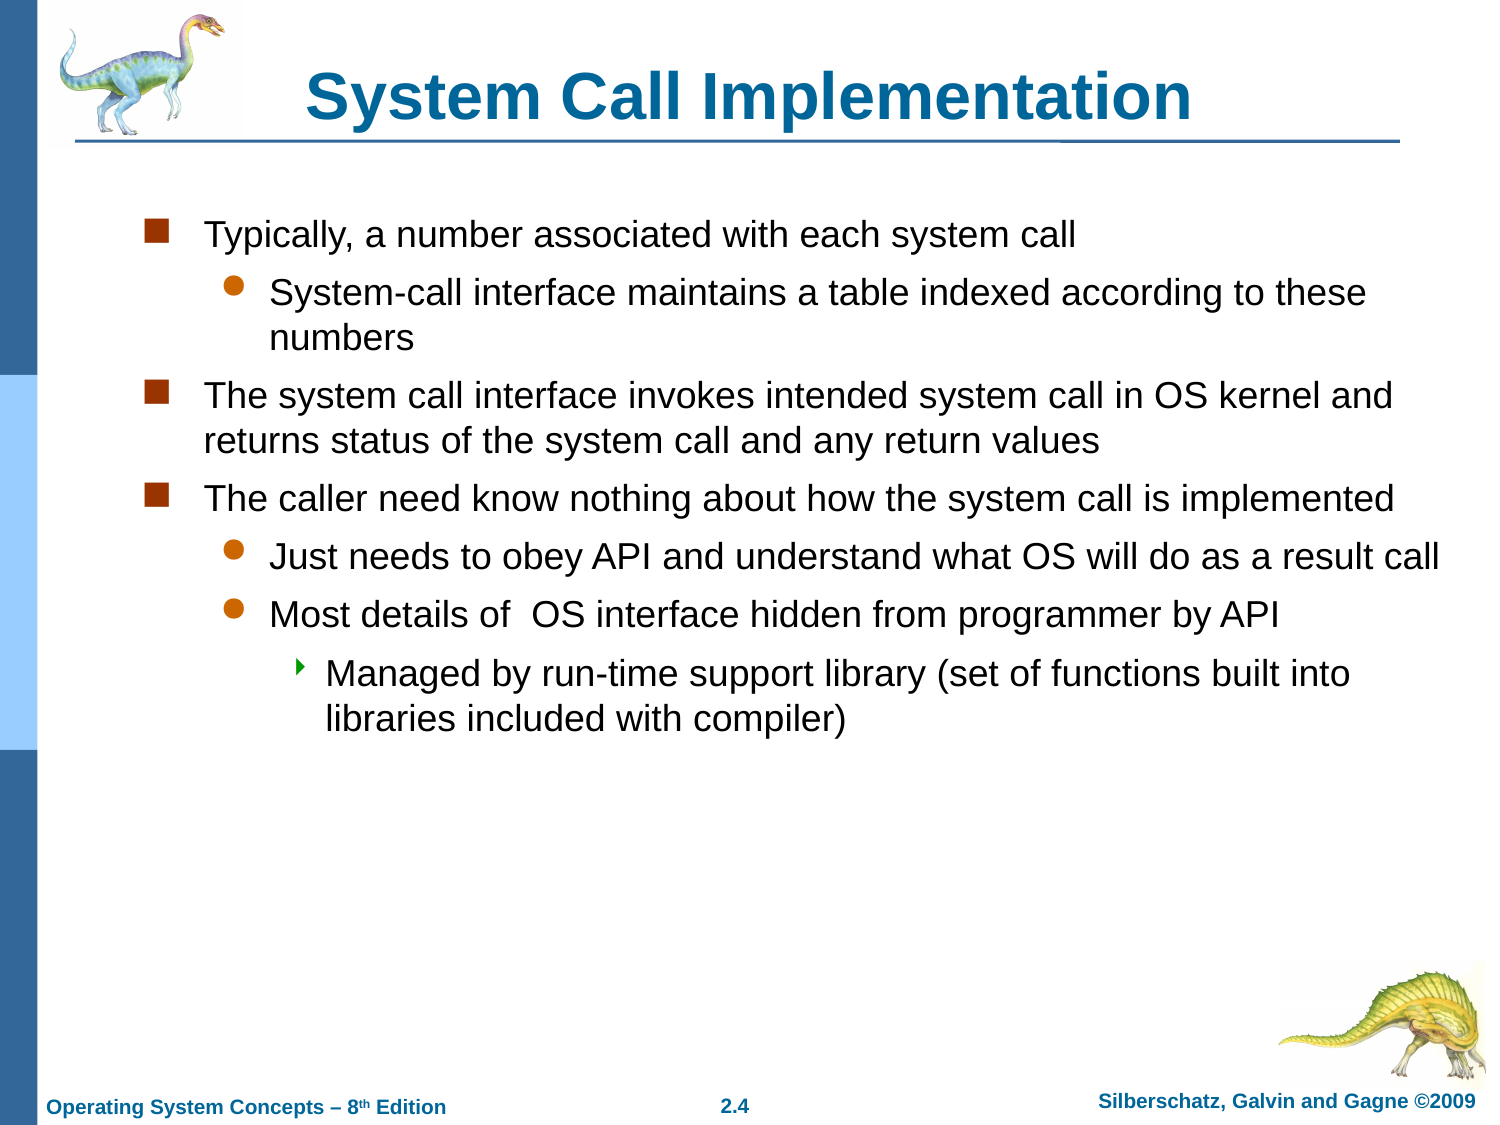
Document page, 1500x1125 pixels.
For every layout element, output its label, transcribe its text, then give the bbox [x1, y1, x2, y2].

title System Call Implementation [74, 45, 1426, 141]
list Typically, a number associated with each system call System-call interface maintains a table indexed according to these numbers The system call interface invokes intended system call in OS kernel and returns status of the system call and any return values The caller need know nothing about how the system call is implemented Just needs to obey API and understand what OS will do as a result call Most details of OS interface hidden from programmer by API Managed by run-time support library (set of functions built into libraries included with compiler) [132, 202, 1483, 946]
picture [1275, 959, 1486, 1090]
picture [46, 0, 243, 149]
